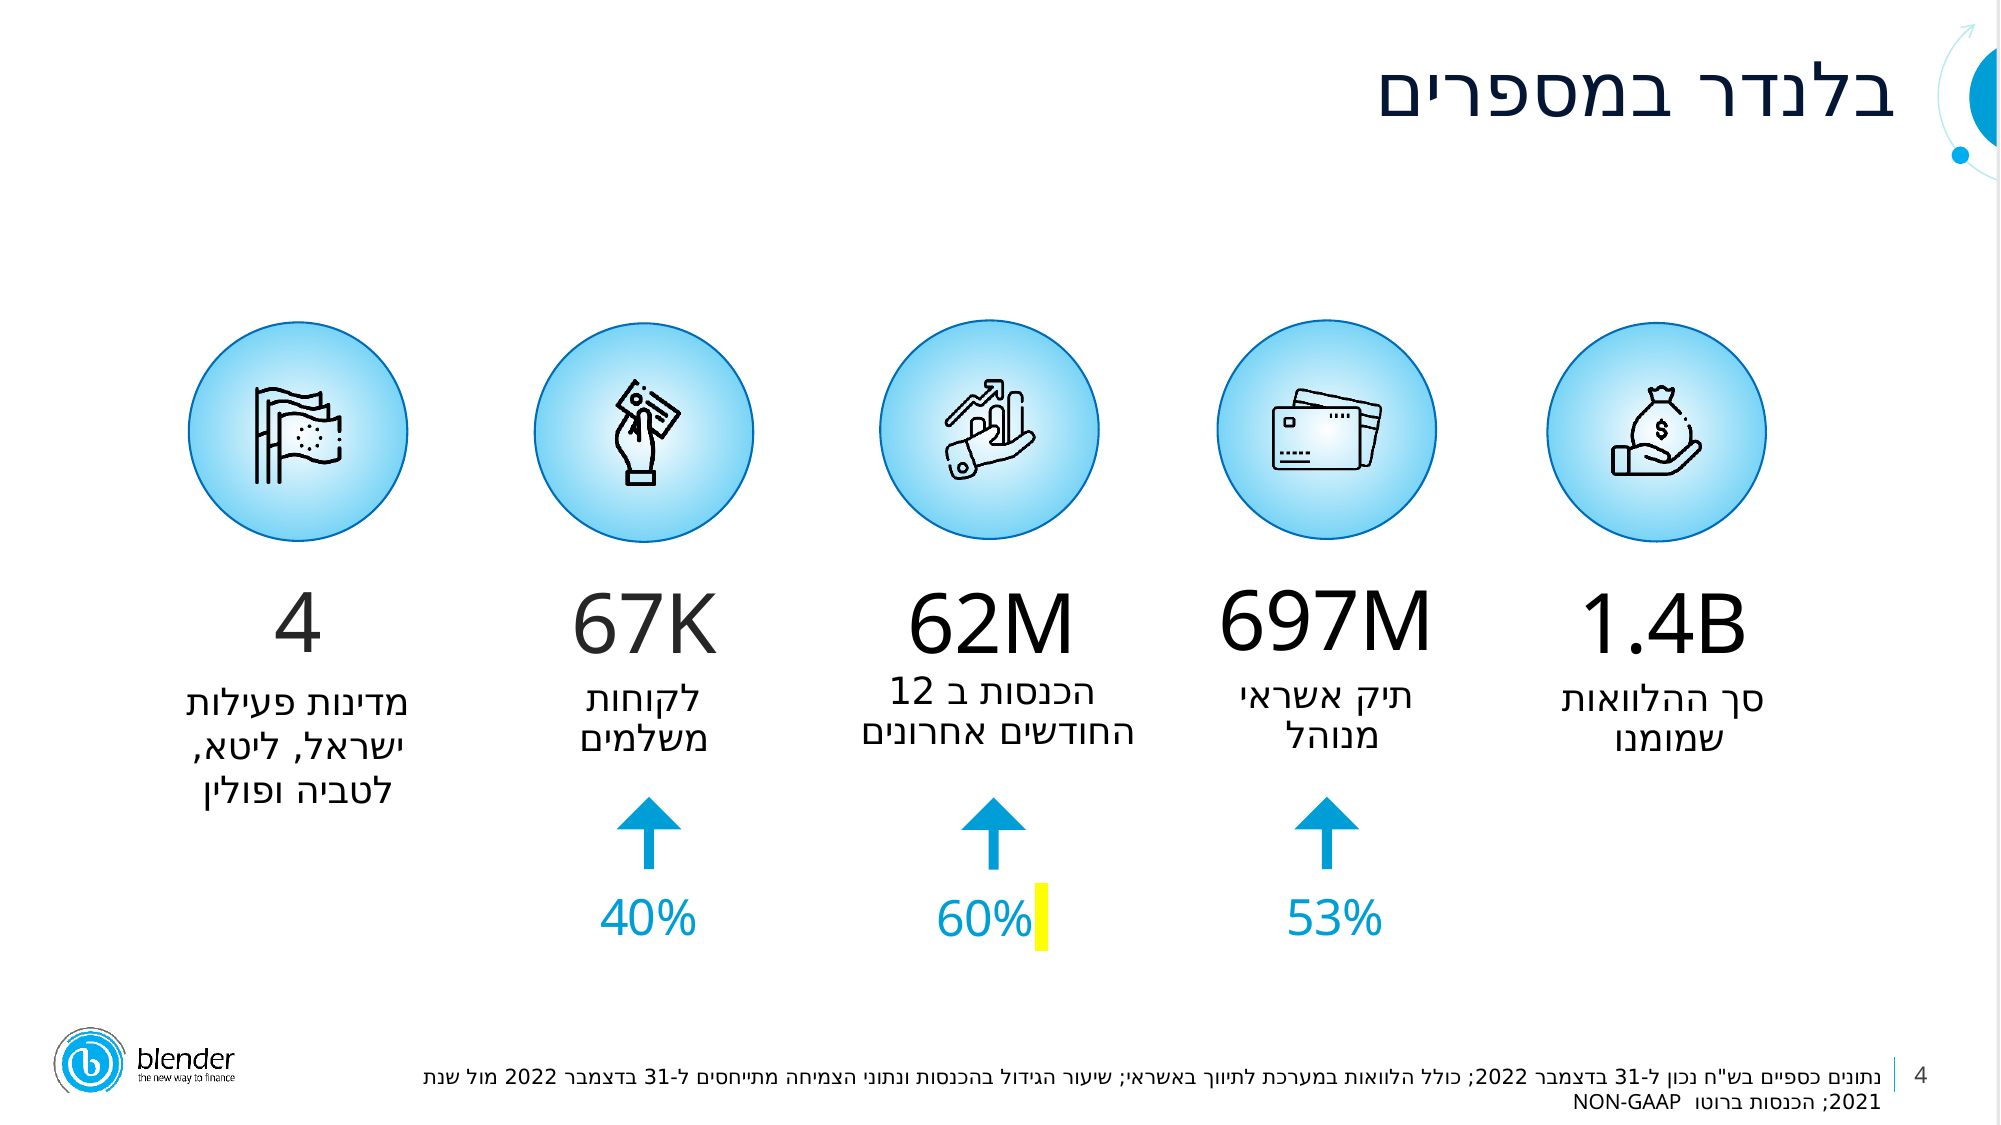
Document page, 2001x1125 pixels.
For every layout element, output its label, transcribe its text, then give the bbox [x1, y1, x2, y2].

text_box [1547, 322, 1766, 542]
picture [51, 1022, 130, 1095]
picture [1611, 385, 1702, 476]
picture [939, 379, 1040, 480]
picture [250, 387, 346, 484]
text_box 1.4B [1498, 562, 1829, 678]
text_box 53% [1208, 897, 1463, 978]
text_box תיק אשראי מנוהל [1199, 675, 1454, 856]
text_box [1996, 140, 2000, 1125]
text_box בלנדר במספרים [1245, 34, 2000, 140]
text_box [822, 562, 1162, 952]
text_box [616, 796, 682, 870]
text_box 40% [521, 898, 776, 979]
text_box לקוחות משלמים [517, 678, 771, 862]
text_box 4 [171, 561, 425, 677]
picture [594, 379, 701, 486]
text_box 697M [1199, 559, 1454, 675]
text_box [188, 322, 408, 541]
text_box [1294, 796, 1360, 870]
text_box [1960, 23, 1983, 34]
slide_number 4 [1899, 1046, 1980, 1107]
text_box [534, 323, 754, 542]
text_box נתונים כספיים בש"ח נכון ל-31 בדצמבר 2022; כולל הלוואות במערכת לתיווך באשראי; שיעור הגידול בהכנסות ונתוני הצמיחה מתייחסים ל-31 בדצמבר 2022 מול שנת 2021; הכנסות ברוטו NON-GAAP [394, 1056, 1897, 1122]
text_box 67K [517, 562, 771, 678]
text_box [1217, 320, 1437, 539]
text_box מדינות פעילות ישראל, ליטא, לטביה ופולין [171, 677, 425, 858]
text_box [880, 320, 1099, 539]
text_box [1996, 0, 2000, 34]
text_box סך ההלוואות שמומנו [1536, 678, 1791, 862]
text_box [1925, 140, 1996, 203]
picture [1272, 374, 1382, 485]
